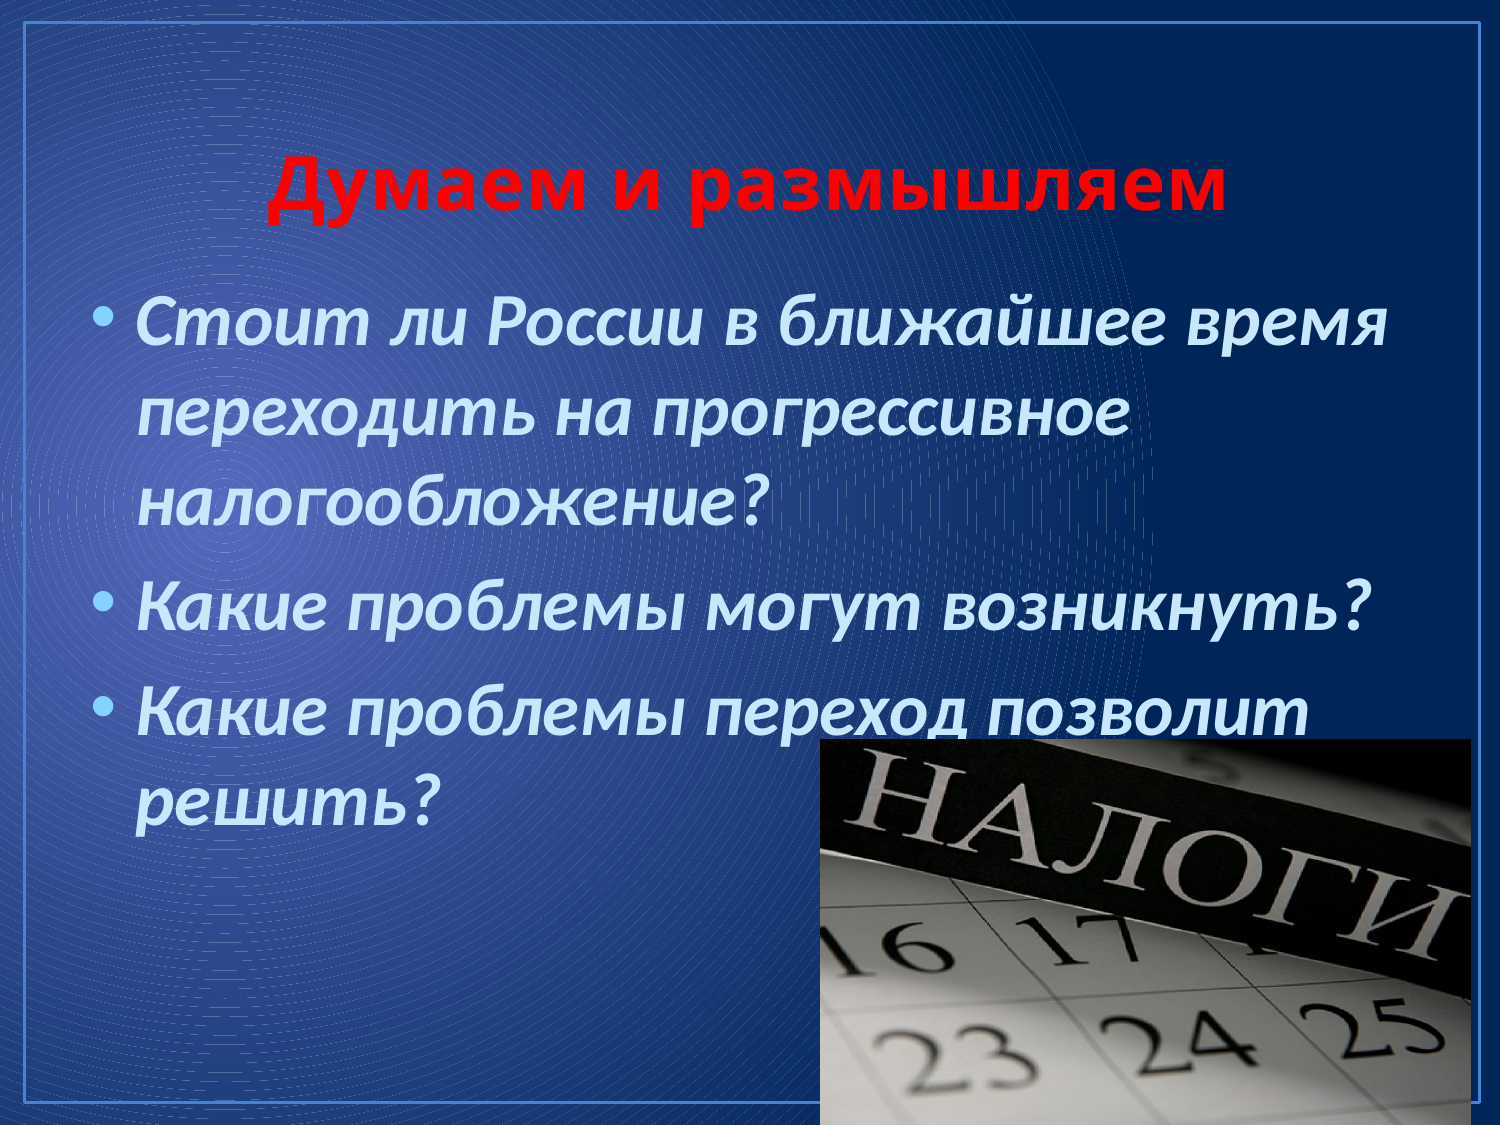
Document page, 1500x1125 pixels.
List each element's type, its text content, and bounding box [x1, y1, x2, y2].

title Думаем и размышляем [75, 45, 1425, 233]
picture [820, 739, 1471, 1125]
list Стоит ли России в ближайшее время переходить на прогрессивное налогообложение? Какие проблемы могут возникнуть? Какие проблемы переход позволит решить? [75, 262, 1425, 1005]
